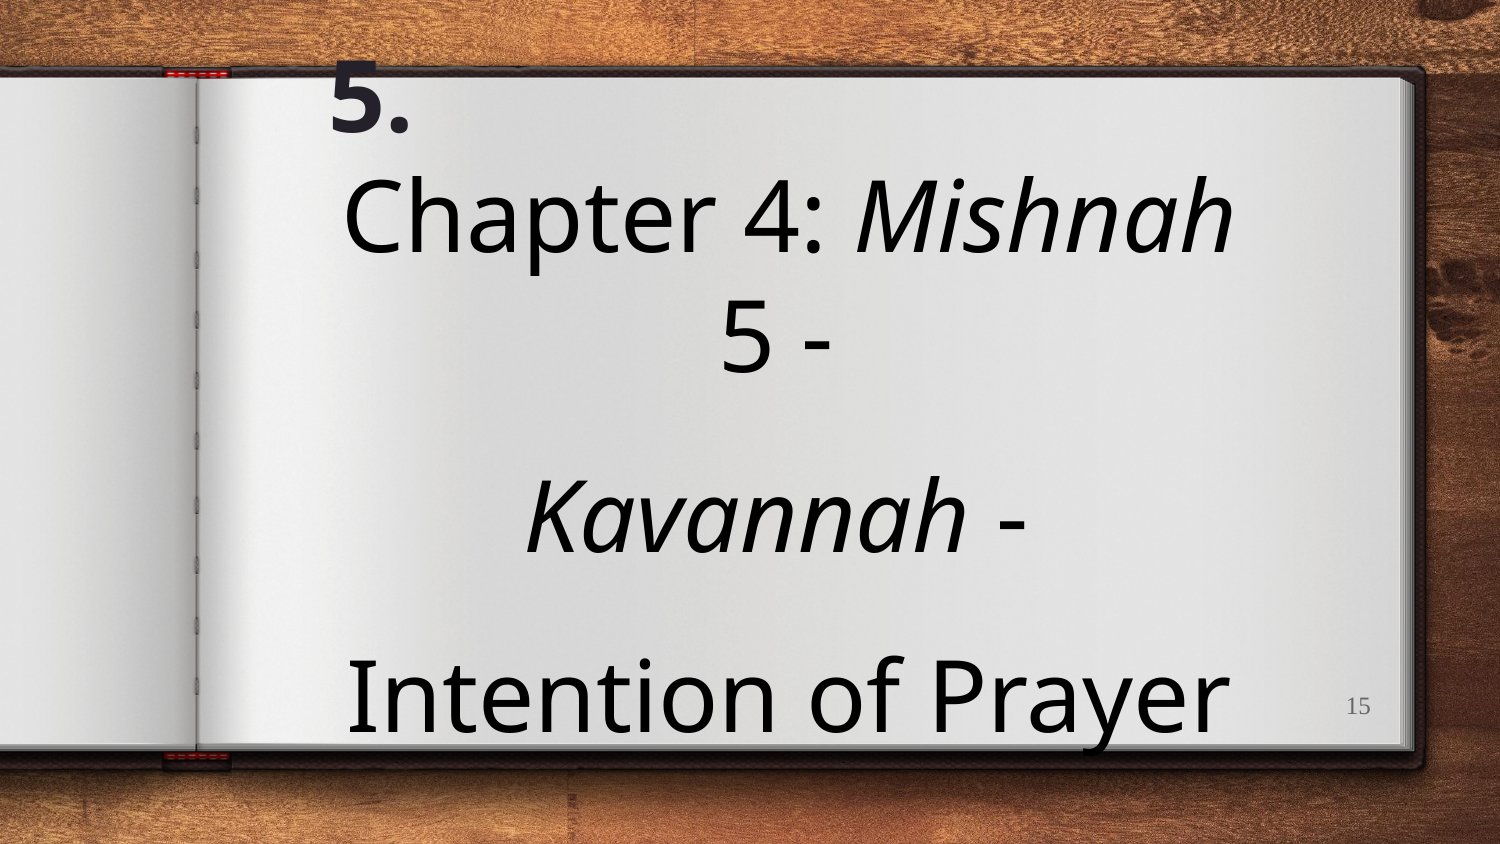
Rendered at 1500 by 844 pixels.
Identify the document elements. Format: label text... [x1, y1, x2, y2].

slide_number ‹#› [1295, 672, 1386, 737]
picture [0, 0, 1500, 844]
title 5. Chapter 4: Mishnah 5 - Kavannah - Intention of Prayer [313, 341, 1266, 844]
